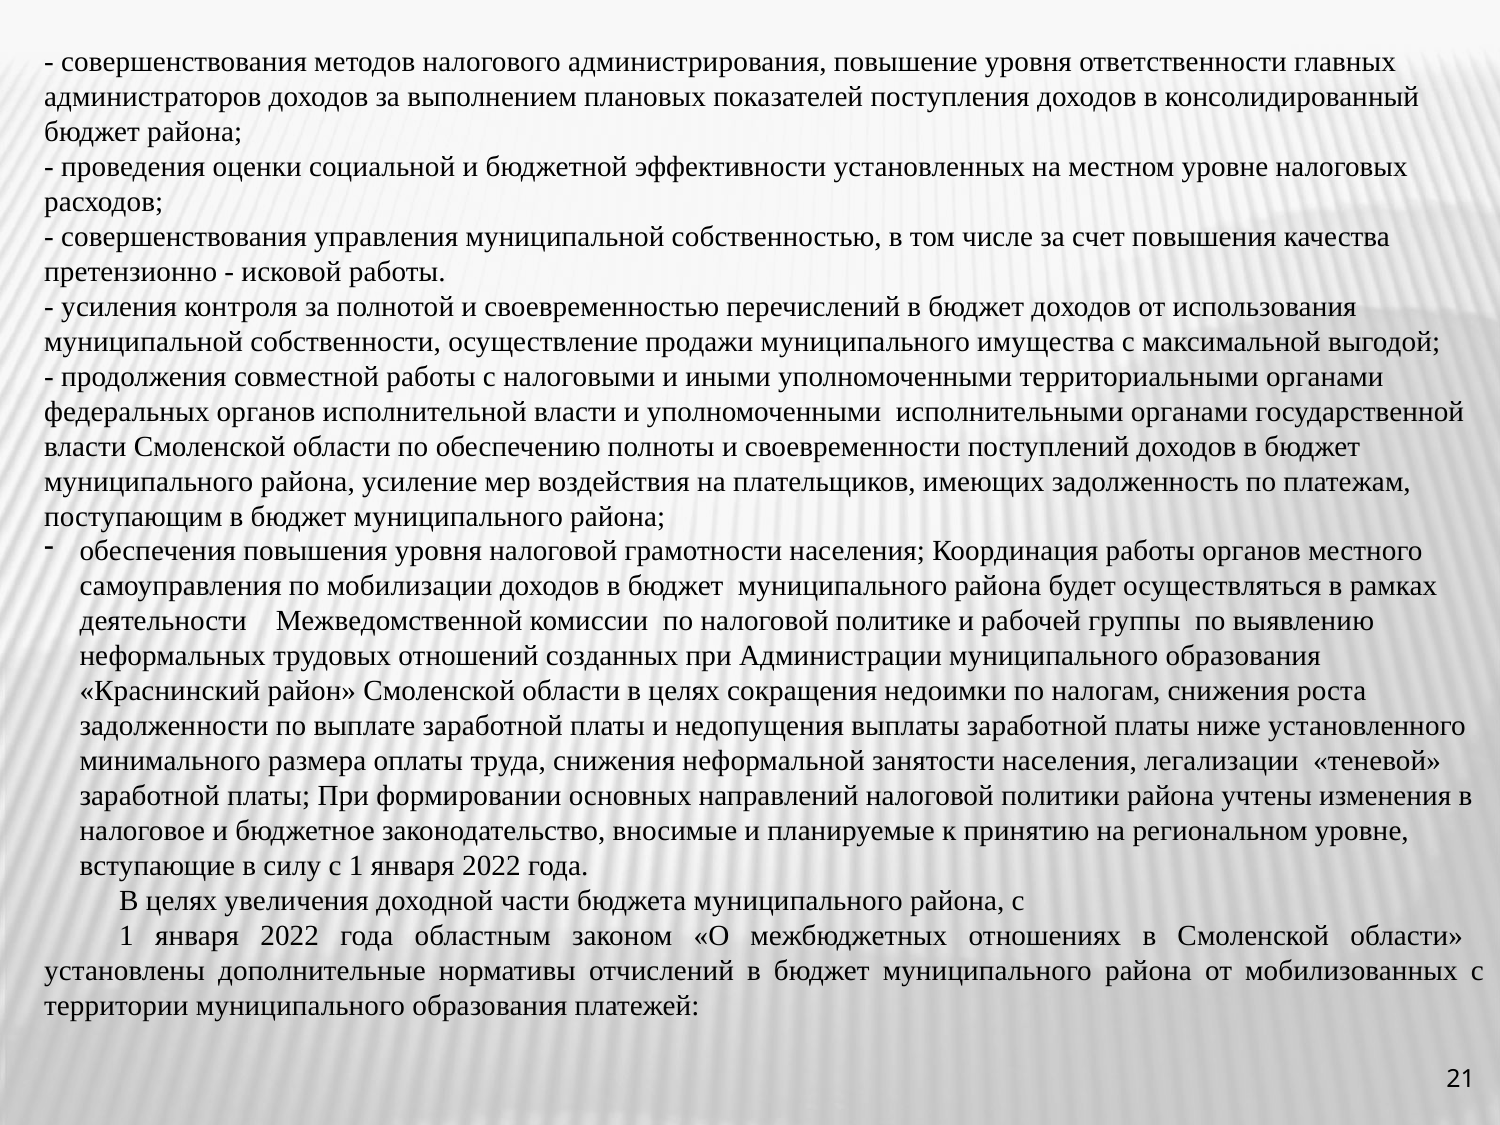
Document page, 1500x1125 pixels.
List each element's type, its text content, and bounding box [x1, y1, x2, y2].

text_box - совершенствования методов налогового администрирования, повышение уровня ответственности главных администраторов доходов за выполнением плановых показателей поступления доходов в консолидированный бюджет района; - проведения оценки социальной и бюджетной эффективности установленных на местном уровне налоговых расходов; - совершенствования управления муниципальной собственностью, в том числе за счет повышения качества претензионно - исковой работы. - усиления контроля за полнотой и своевременностью перечислений в бюджет доходов от использования муниципальной собственности, осуществление продажи муниципального имущества с максимальной выгодой; - продолжения совместной работы с налоговыми и иными уполномоченными территориальными органами федеральных органов исполнительной власти и уполномоченными исполнительными органами государственной власти Смоленской области по обеспечению полноты и своевременности поступлений доходов в бюджет муниципального района, усиление мер воздействия на плательщиков, имеющих задолженность по платежам, поступающим в бюджет муниципального района; обеспечения повышения уровня налоговой грамотности населения; Координация работы органов местного самоуправления по мобилизации доходов в бюджет муниципального района будет осуществляться в рамках деятельности Межведомственной комиссии по налоговой политике и рабочей группы по выявлению неформальных трудовых отношений созданных при Администрации муниципального образования «Краснинский район» Смоленской области в целях сокращения недоимки по налогам, снижения роста задолженности по выплате заработной платы и недопущения выплаты заработной платы ниже установленного минимального размера оплаты труда, снижения неформальной занятости населения, легализации «теневой» заработной платы; При формировании основных направлений налоговой политики района учтены изменения в налоговое и бюджетное законодательство, вносимые и планируемые к принятию на региональном уровне, вступающие в силу с 1 января 2022 года. В целях увеличения доходной части бюджета муниципального района, с 1 января 2022 года областным законом «О межбюджетных отношениях в Смоленской области» установлены дополнительные нормативы отчислений в бюджет муниципального района от мобилизованных с территории муниципального образования платежей: [29, 0, 1500, 1099]
slide_number 21 [1350, 1099, 1475, 1103]
